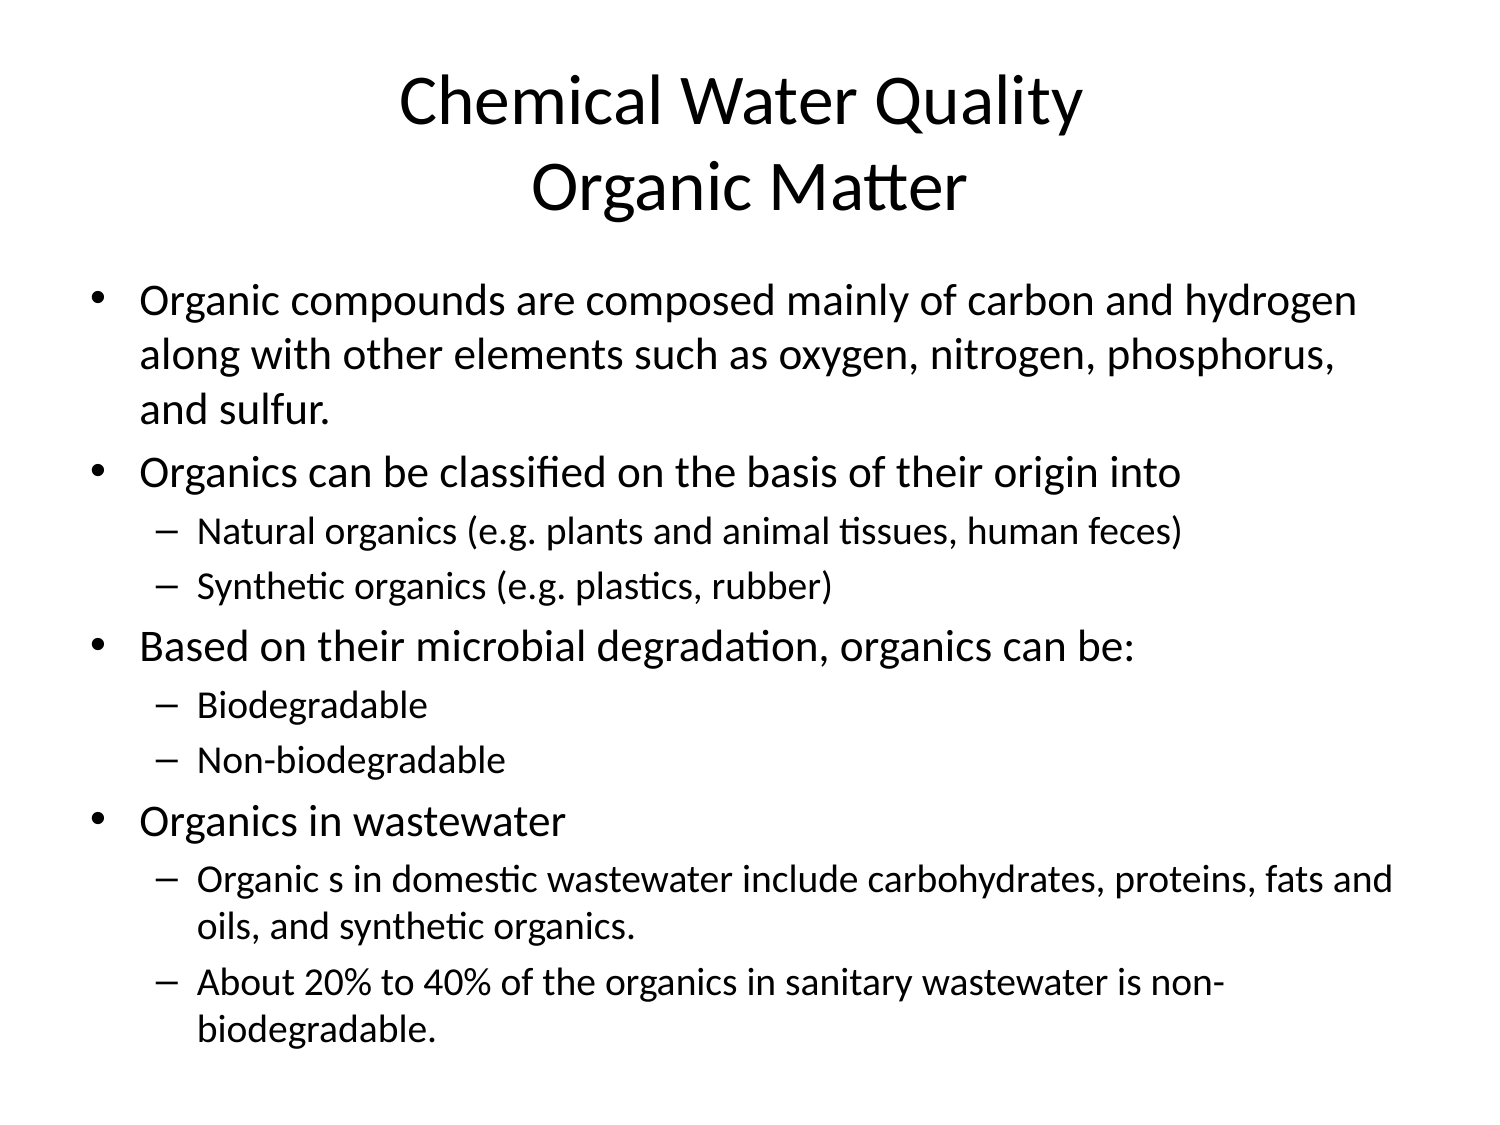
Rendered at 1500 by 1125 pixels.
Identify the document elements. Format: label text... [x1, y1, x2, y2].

title Chemical Water Quality Organic Matter [75, 45, 1425, 233]
list Organic compounds are composed mainly of carbon and hydrogen along with other elements such as oxygen, nitrogen, phosphorus, and sulfur. Organics can be classified on the basis of their origin into Natural organics (e.g. plants and animal tissues, human feces) Synthetic organics (e.g. plastics, rubber) Based on their microbial degradation, organics can be: Biodegradable Non-biodegradable Organics in wastewater Organic s in domestic wastewater include carbohydrates, proteins, fats and oils, and synthetic organics. About 20% to 40% of the organics in sanitary wastewater is non-biodegradable. [75, 262, 1425, 1063]
